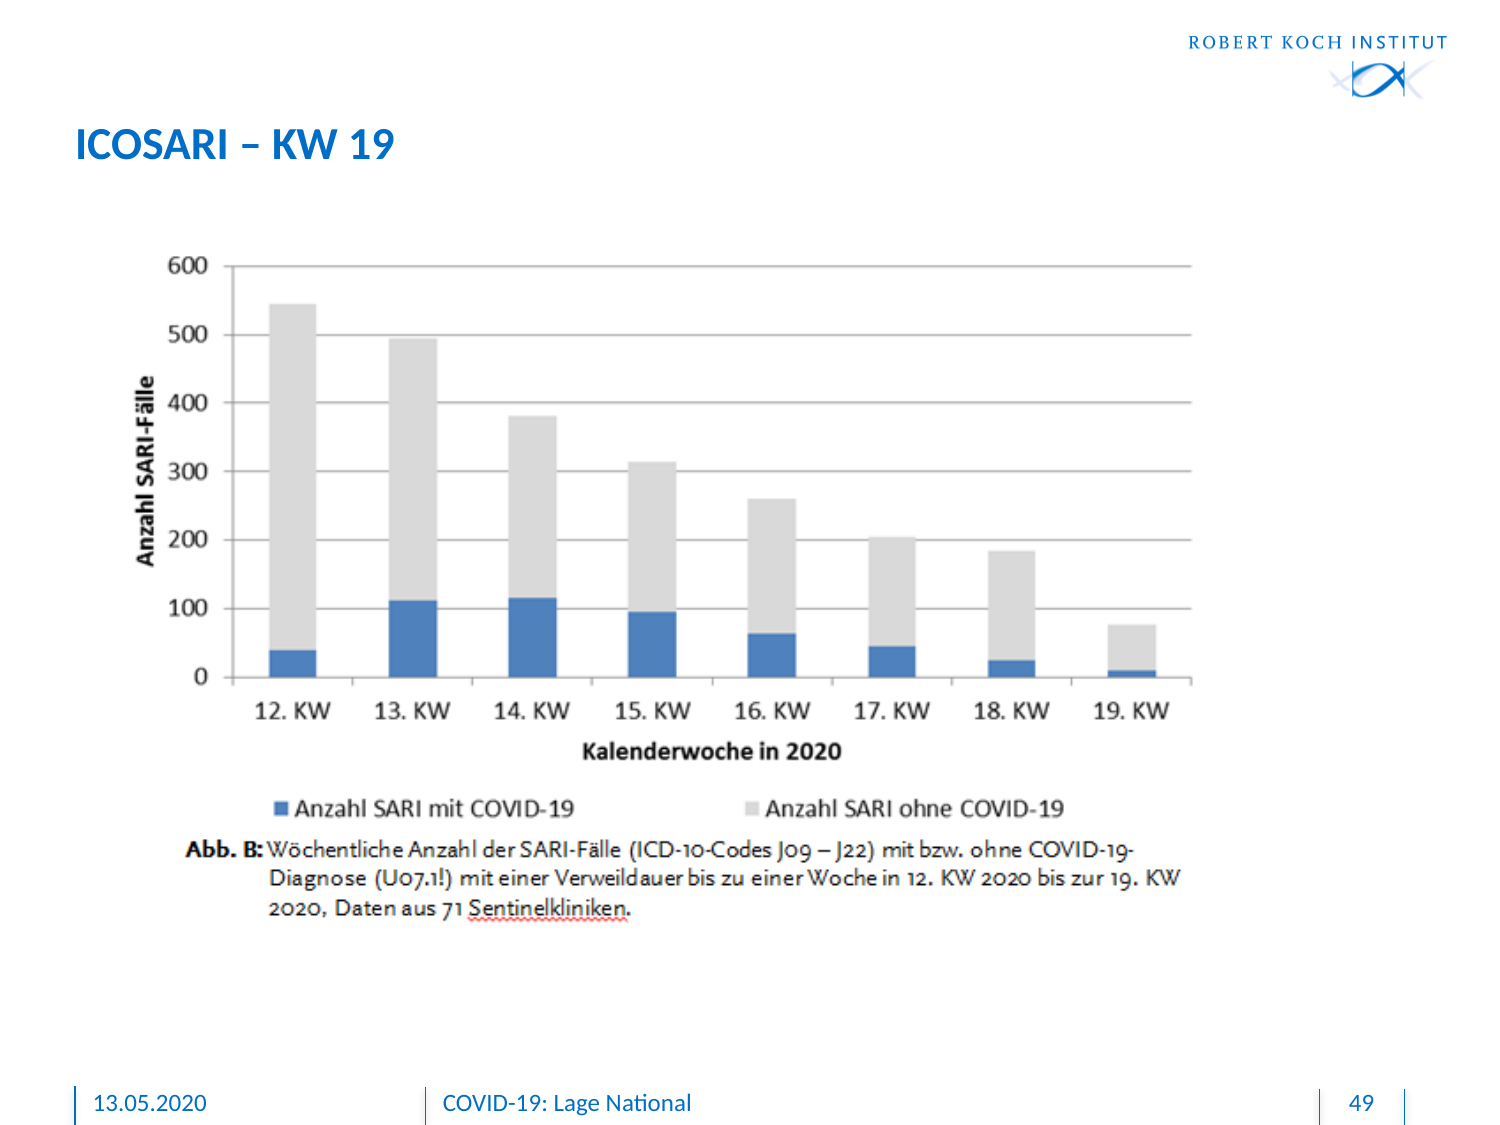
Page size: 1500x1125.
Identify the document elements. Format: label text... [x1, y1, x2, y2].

title ICOSARI – KW 19 [75, 113, 1403, 170]
picture [1182, 29, 1454, 109]
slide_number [92, 1086, 398, 1119]
slide_number 49 [1321, 1086, 1403, 1119]
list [92, 202, 1253, 960]
footer COVID-19: Lage National [442, 1086, 1293, 1119]
